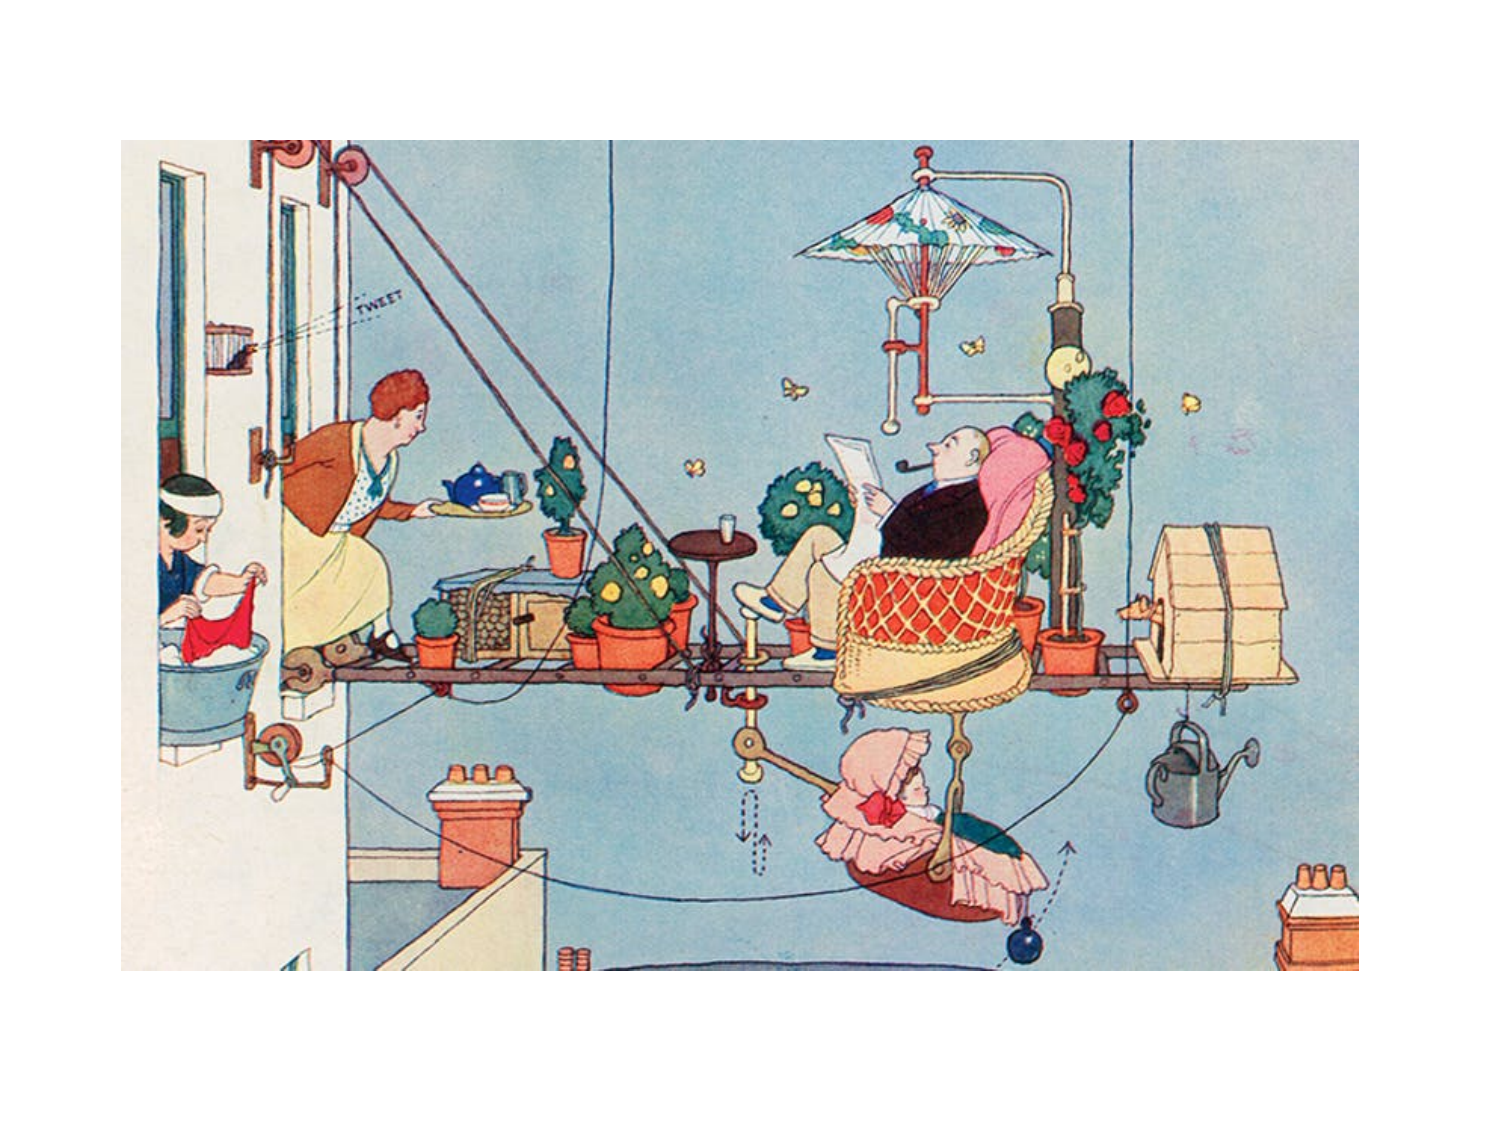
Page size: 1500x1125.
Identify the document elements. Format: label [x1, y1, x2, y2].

picture [120, 140, 1359, 971]
